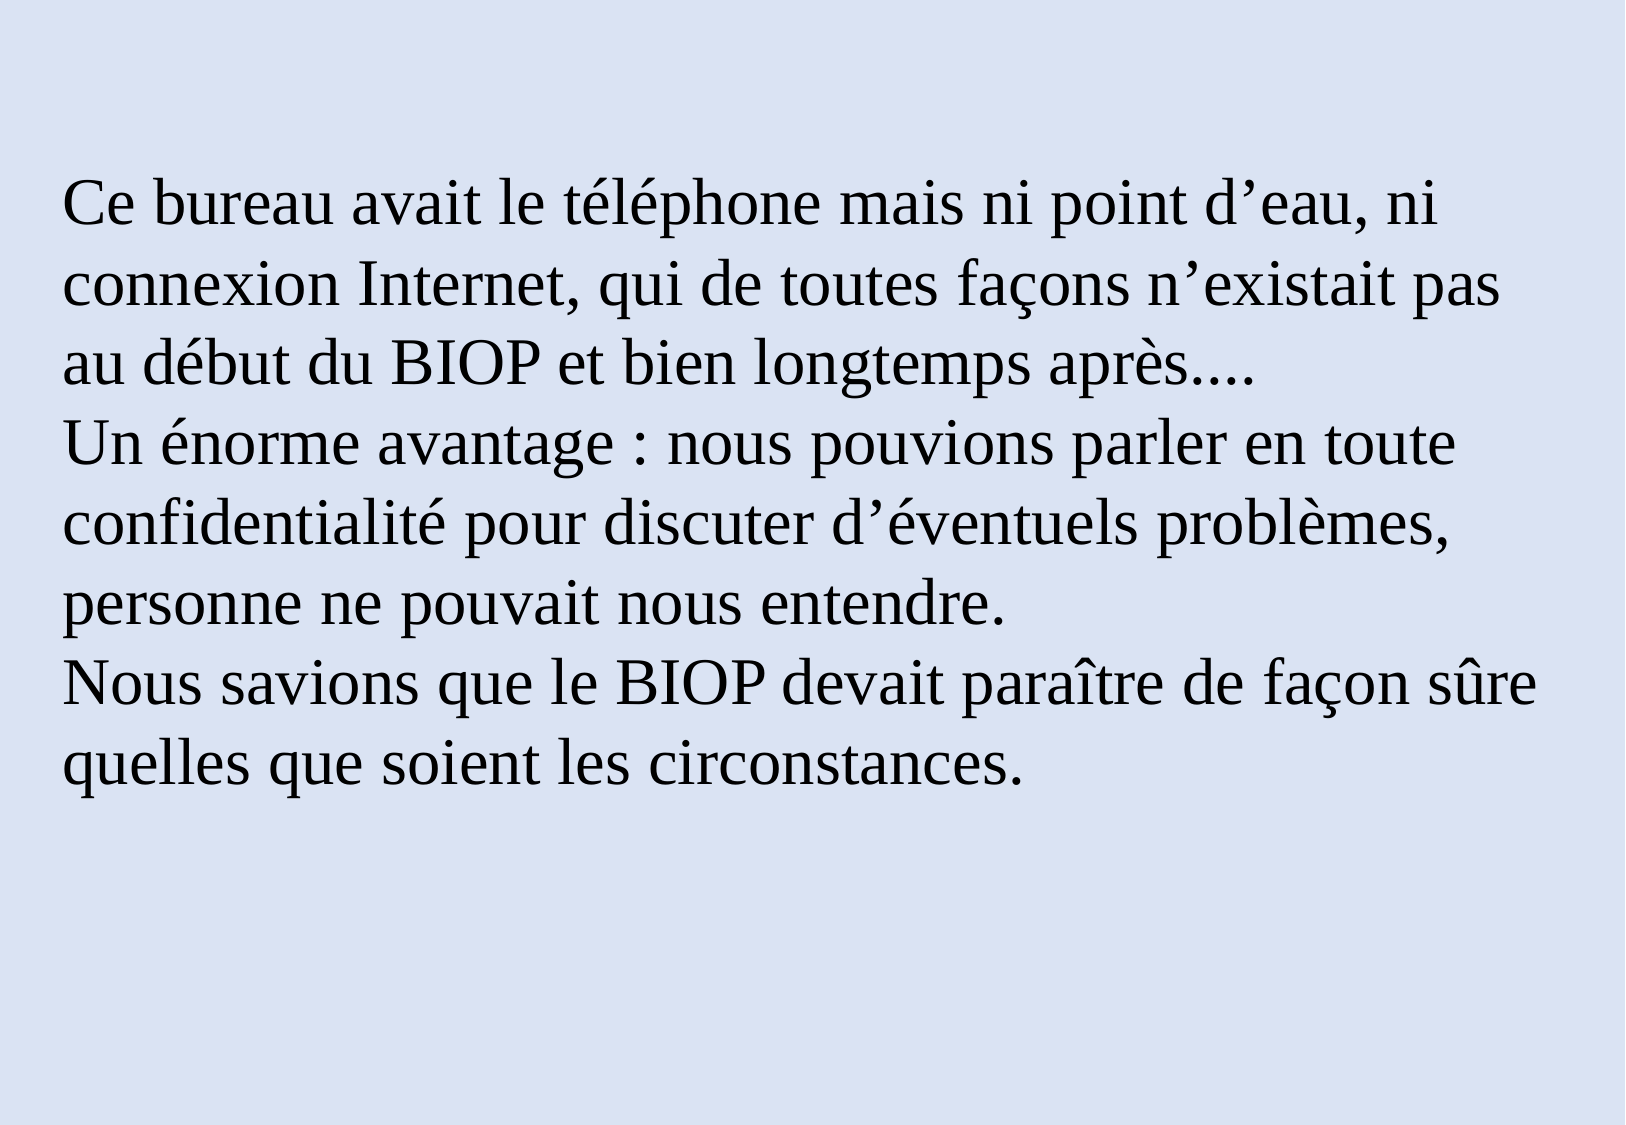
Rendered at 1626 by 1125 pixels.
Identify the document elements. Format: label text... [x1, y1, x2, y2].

text_box Ce bureau avait le téléphone mais ni point d’eau, ni connexion Internet, qui de toutes façons n’existait pas au début du BIOP et bien longtemps après.... Un énorme avantage : nous pouvions parler en toute confidentialité pour discuter d’éventuels problèmes, personne ne pouvait nous entendre. Nous savions que le BIOP devait paraître de façon sûre quelles que soient les circonstances. [47, 150, 1578, 886]
